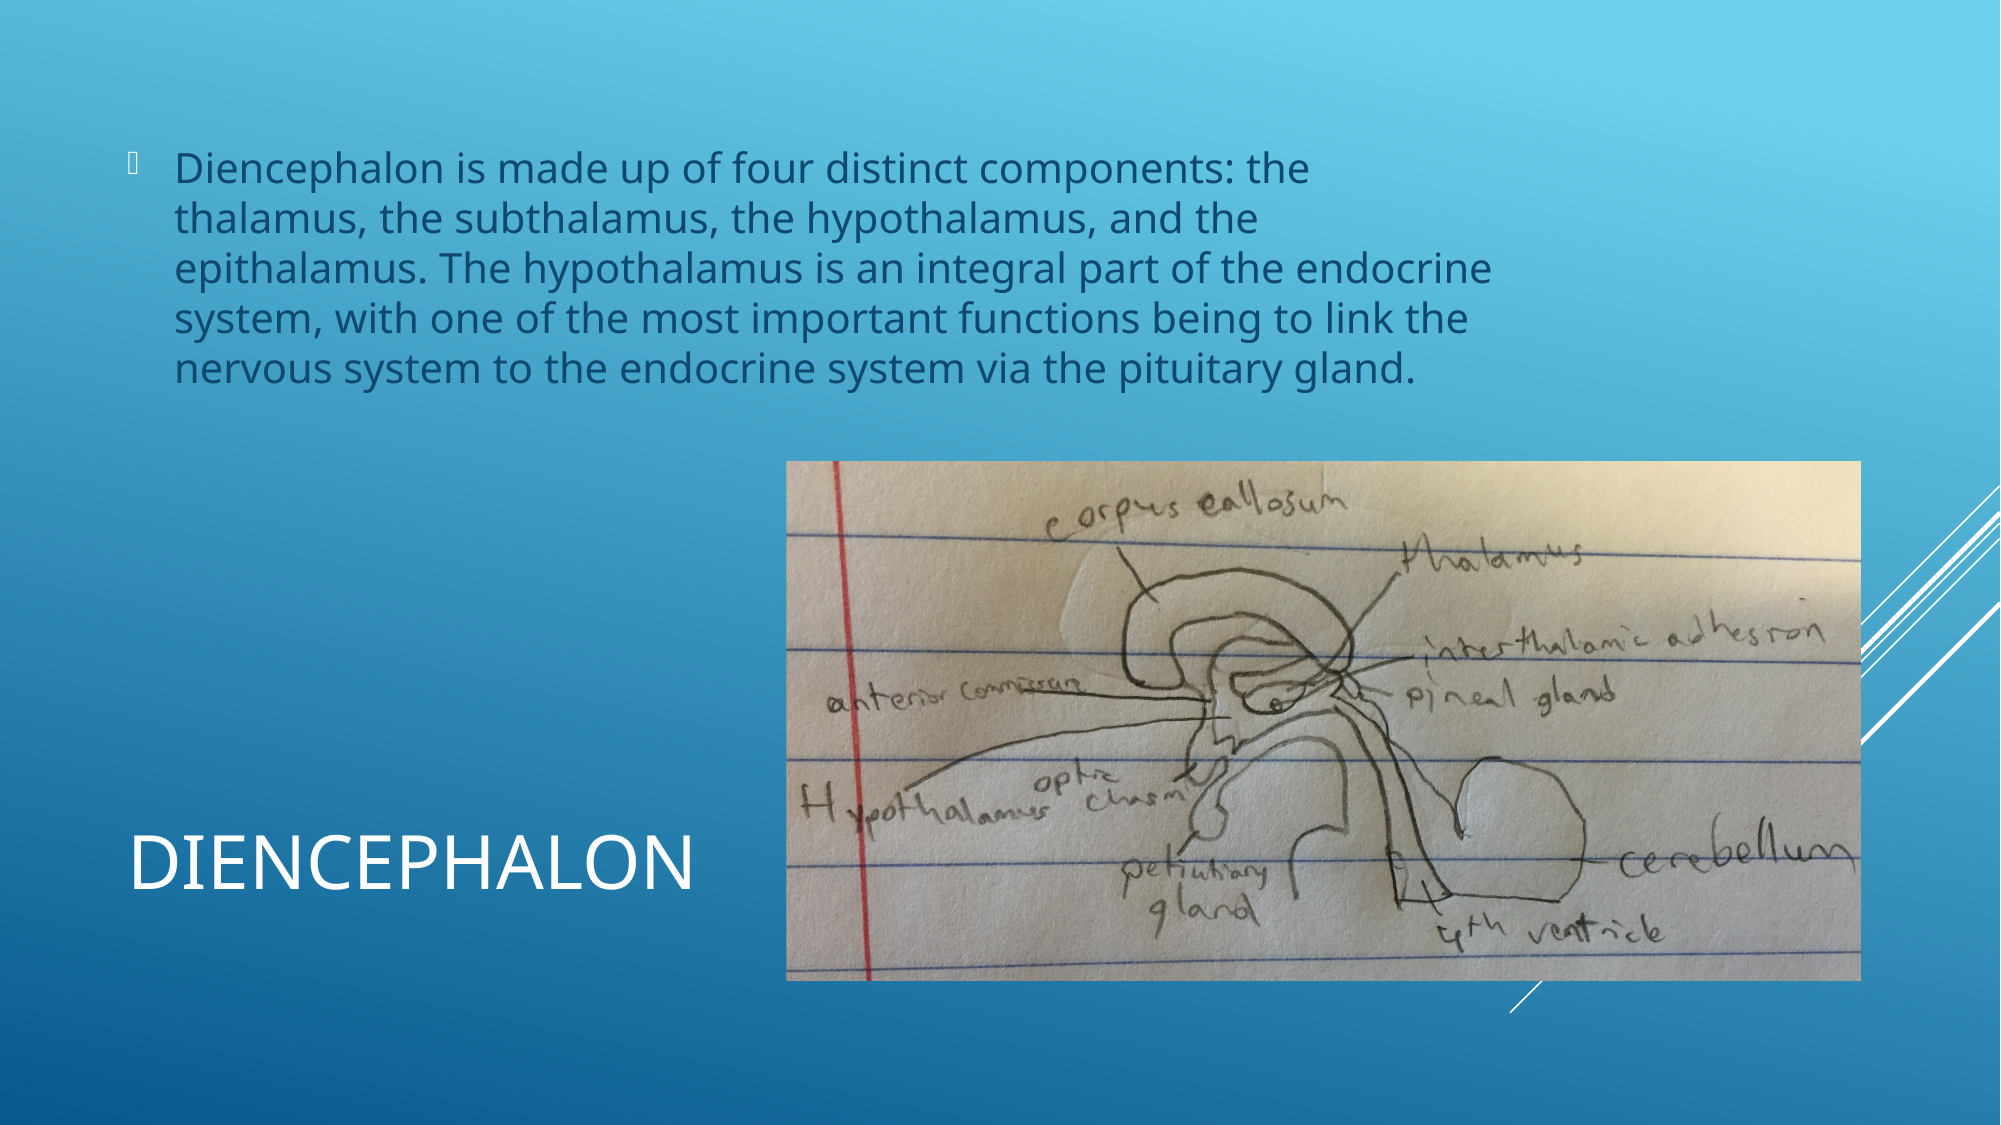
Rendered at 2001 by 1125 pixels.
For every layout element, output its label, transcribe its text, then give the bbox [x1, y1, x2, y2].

picture [786, 461, 1861, 981]
list Diencephalon is made up of four distinct components: the thalamus, the subthalamus, the hypothalamus, and the epithalamus. The hypothalamus is an integral part of the endocrine system, with one of the most important functions being to link the nervous system to the endocrine system via the pituitary gland. [112, 112, 1513, 706]
title diencephalon [112, 736, 1513, 984]
